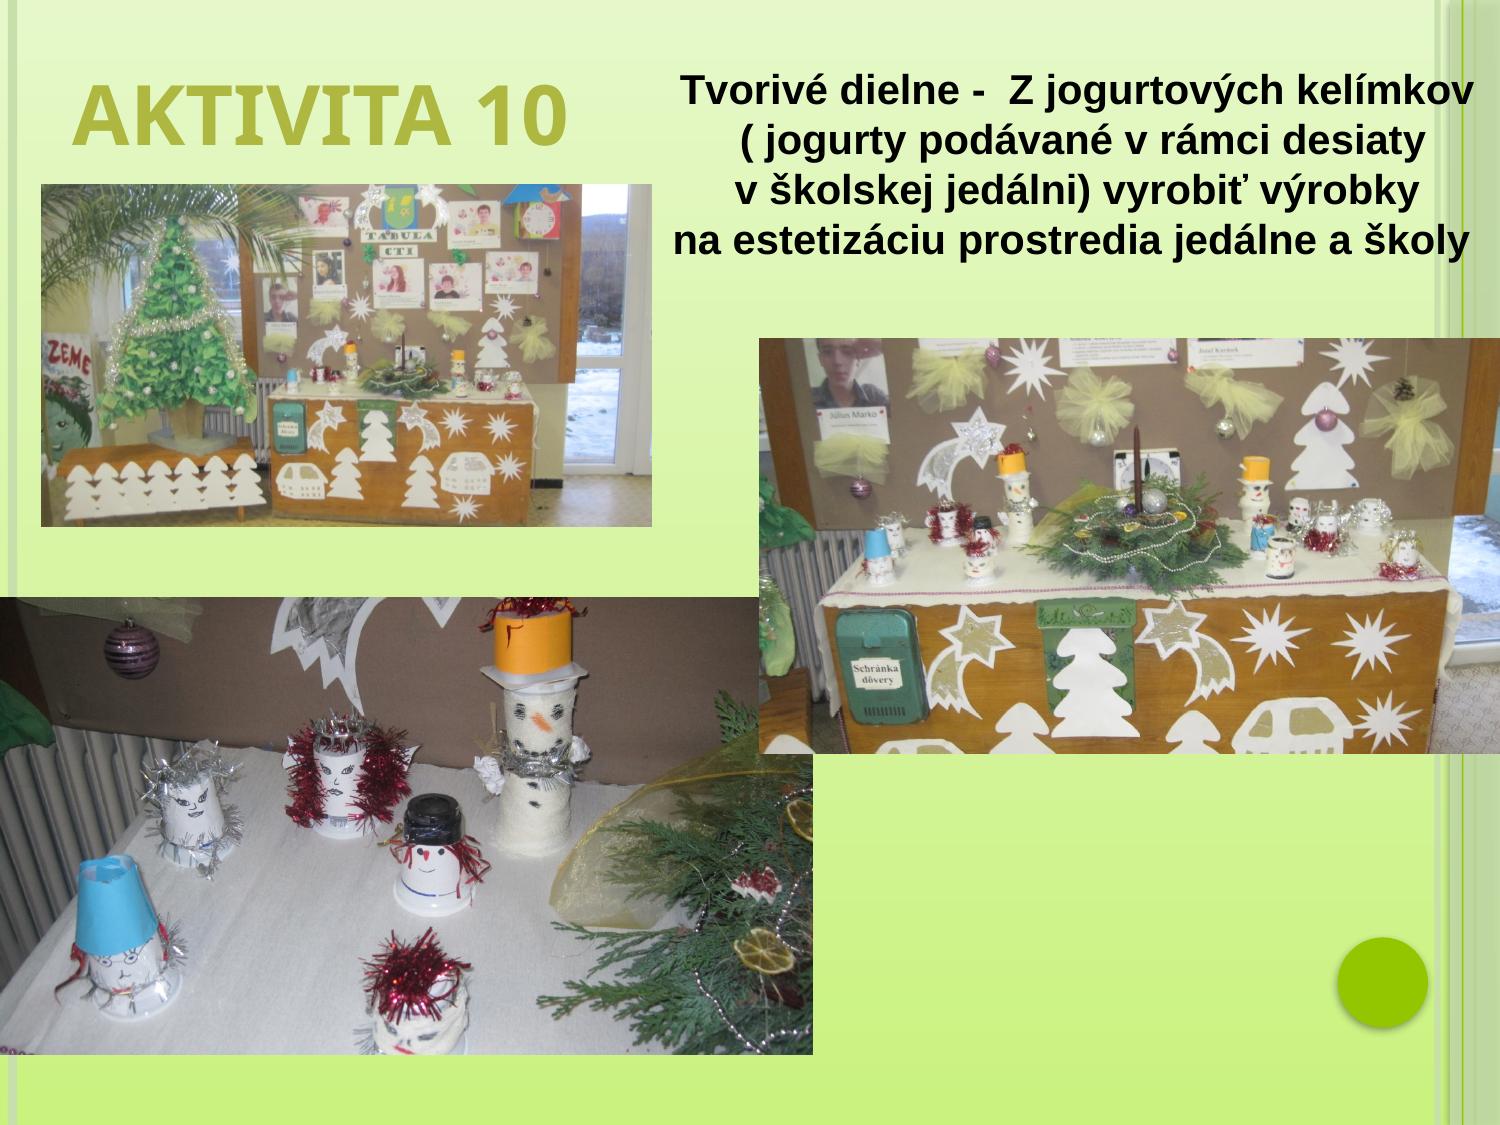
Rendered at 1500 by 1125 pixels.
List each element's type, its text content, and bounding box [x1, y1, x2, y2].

text_box Aktivita 10 [57, 54, 585, 170]
picture [0, 337, 1500, 1055]
text_box Tvorivé dielne - Z jogurtových kelímkov ( jogurty podávané v rámci desiaty v školskej jedálni) vyrobiť výrobky na estetizáciu prostredia jedálne a školy [657, 55, 1498, 271]
picture [40, 183, 652, 528]
